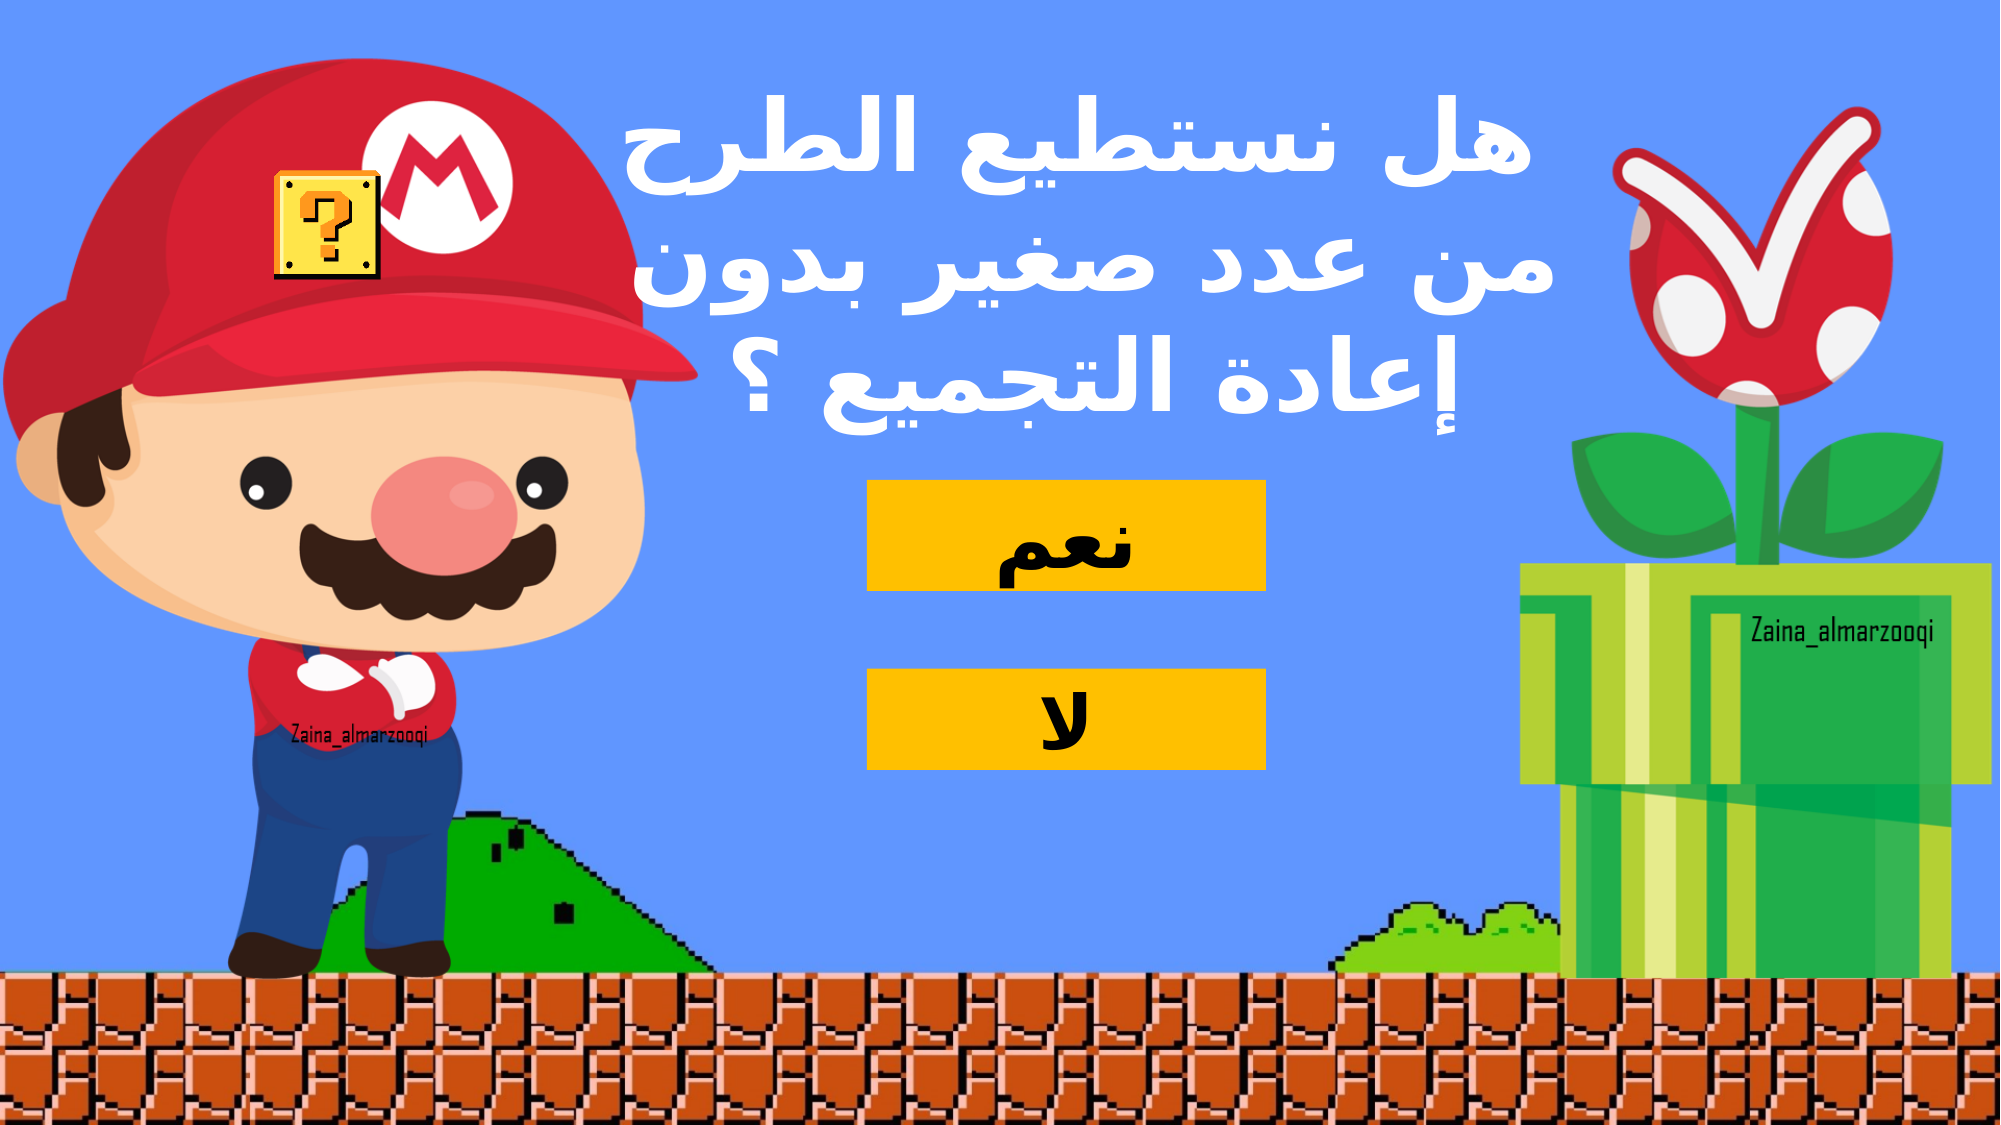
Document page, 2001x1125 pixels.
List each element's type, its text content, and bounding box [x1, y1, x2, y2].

text_box نعم [866, 479, 1266, 591]
text_box هل نستطيع الطرح من عدد صغير بدون إعادة التجميع ؟ [583, 66, 1573, 438]
text_box لا [866, 668, 1266, 770]
picture [0, 0, 2000, 1125]
